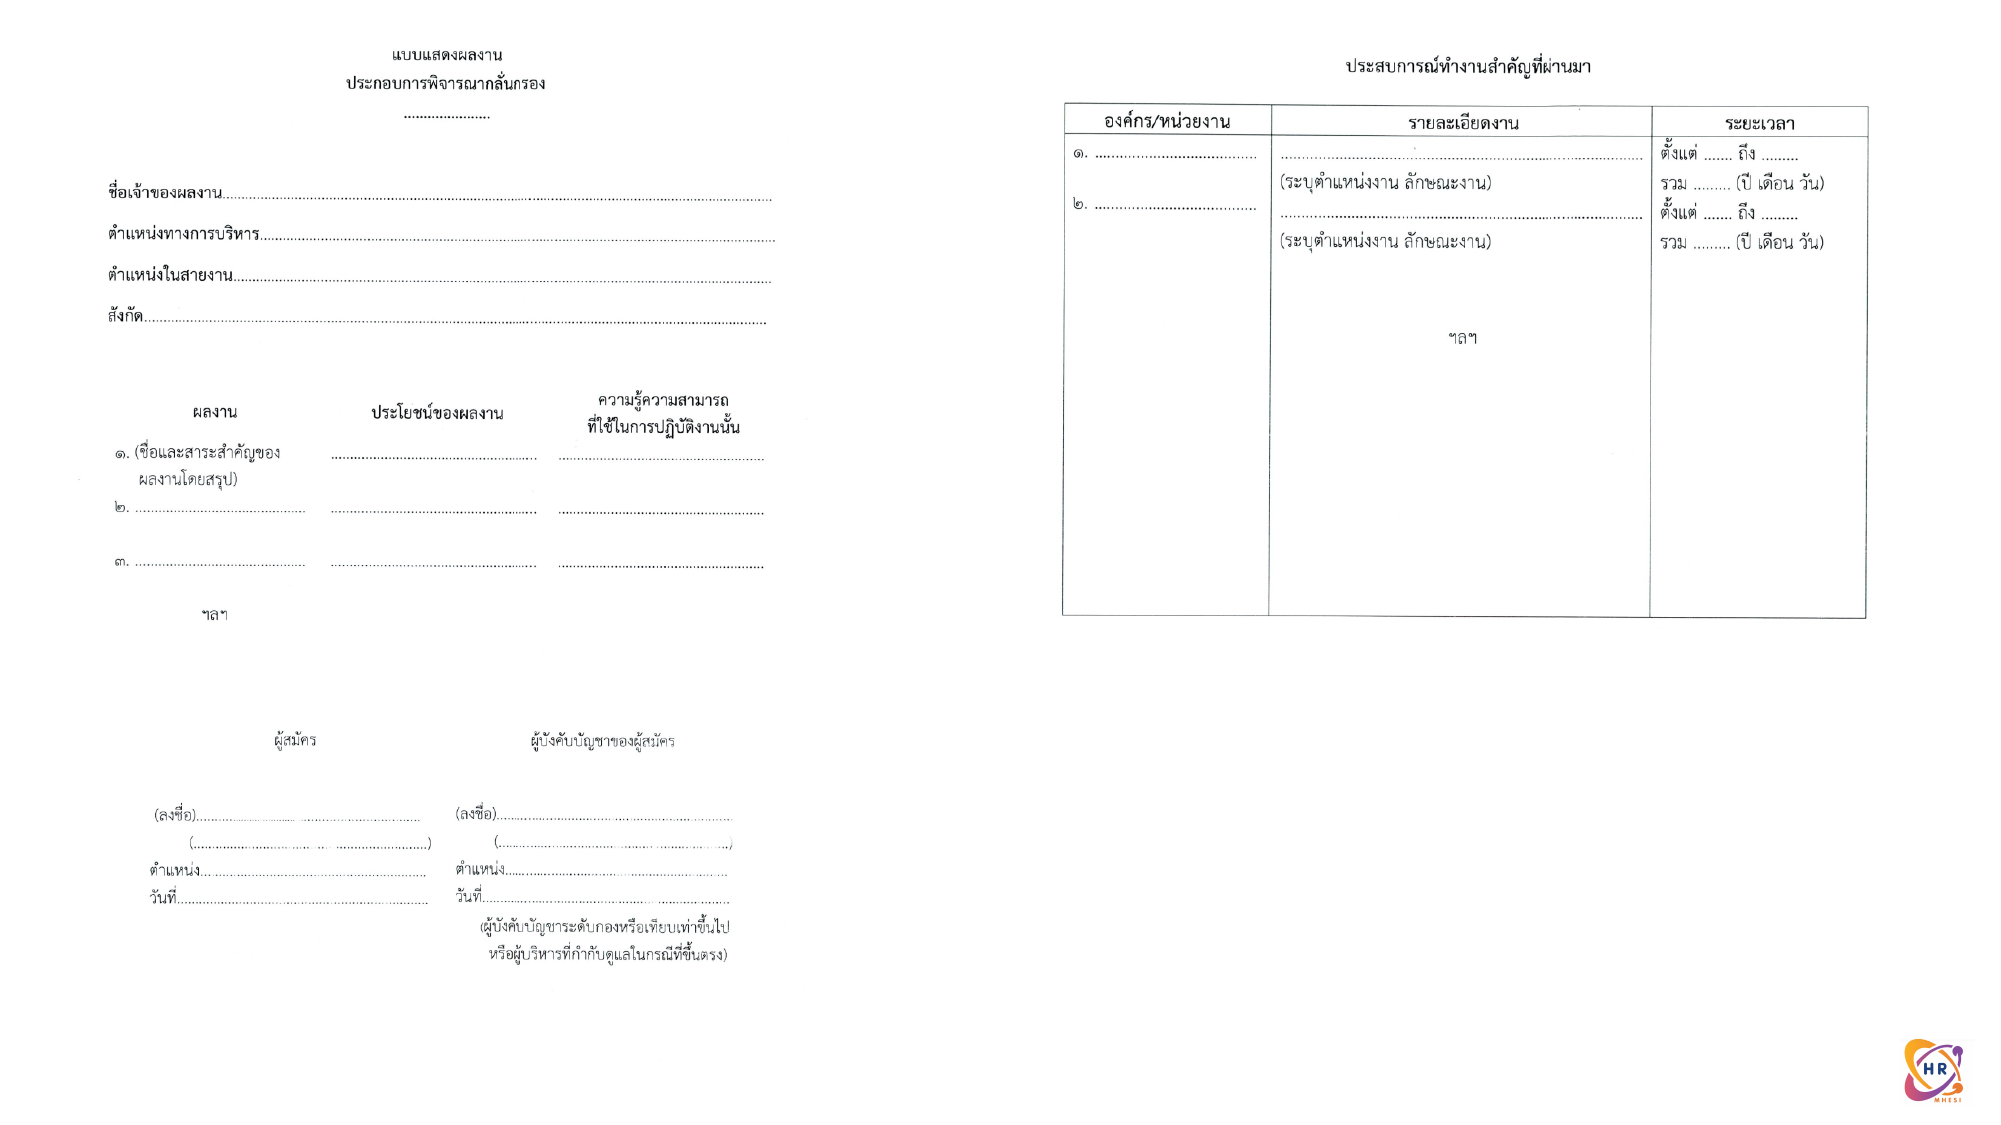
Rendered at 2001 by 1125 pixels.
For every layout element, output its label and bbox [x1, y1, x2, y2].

picture [0, 28, 847, 1125]
picture [1900, 1038, 1975, 1107]
picture [986, 28, 1903, 659]
